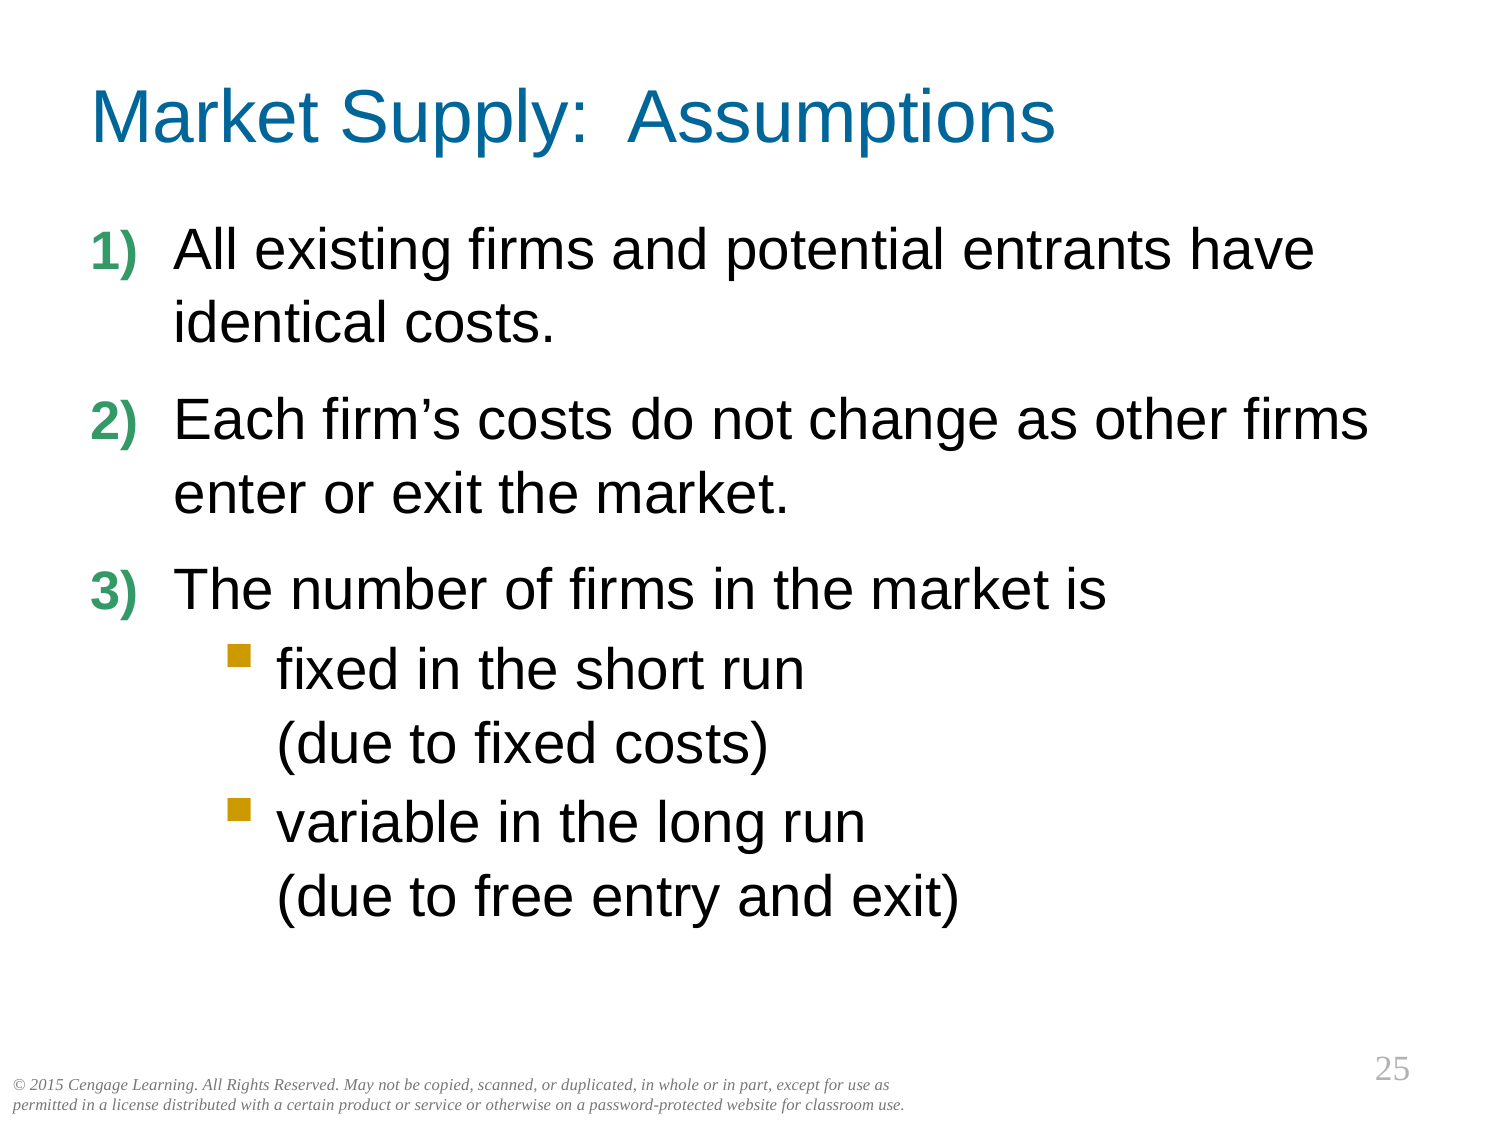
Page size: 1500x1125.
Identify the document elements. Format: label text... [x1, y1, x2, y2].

list 1) All existing firms and potential entrants have identical costs. 2) Each firm’s costs do not change as other firms enter or exit the market. 3) The number of firms in the market is fixed in the short run (due to fixed costs) variable in the long run (due to free entry and exit) [75, 200, 1425, 1017]
title Market Supply: Assumptions [75, 37, 1425, 188]
